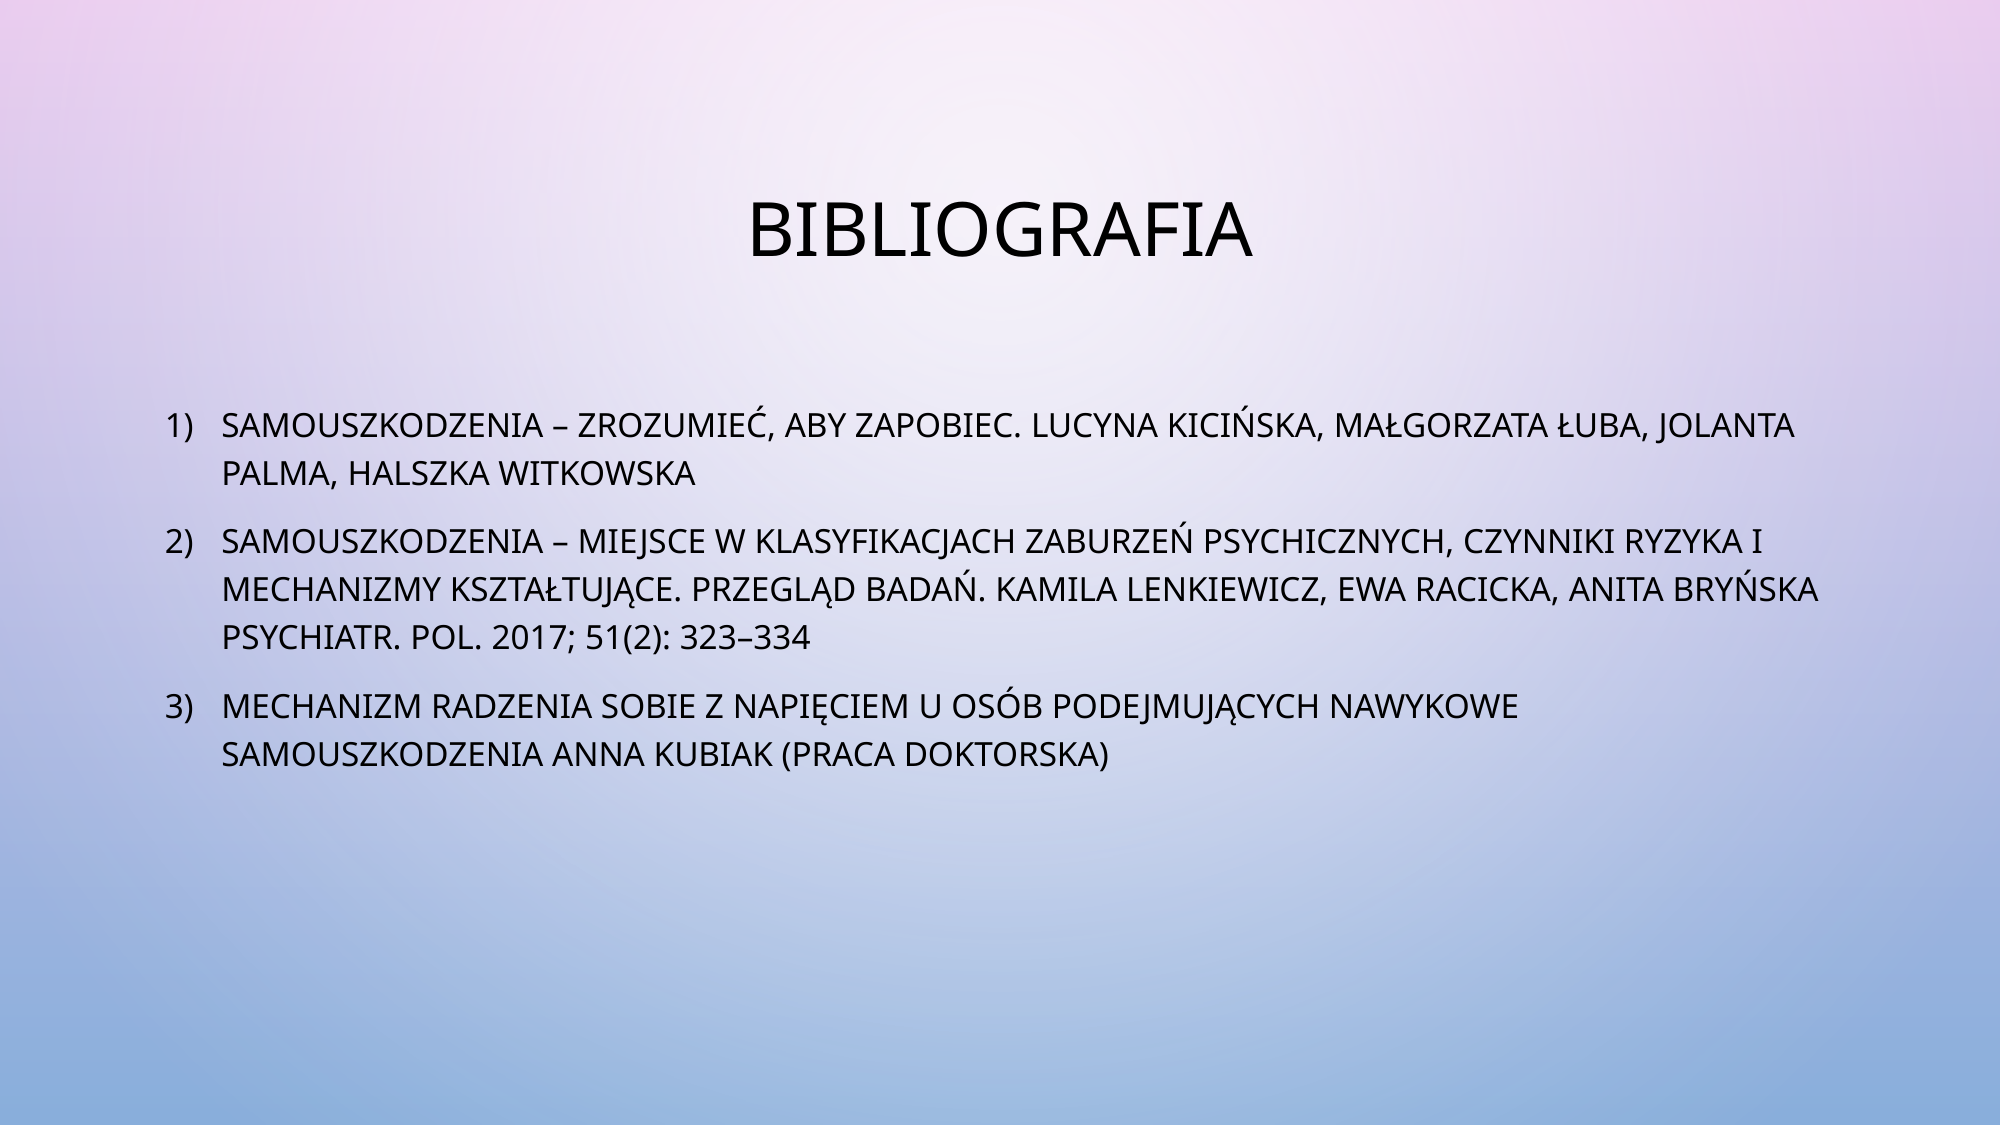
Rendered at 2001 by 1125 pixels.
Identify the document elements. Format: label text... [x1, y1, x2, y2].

list Samouszkodzenia – zrozumieć, aby zapobiec. Lucyna Kicińska, Małgorzata Łuba, Jolanta Palma, Halszka Witkowska Samouszkodzenia – miejsce w klasyfikacjach zaburzeń psychicznych, czynniki ryzyka i mechanizmy kształtujące. Przegląd badań. Kamila Lenkiewicz, Ewa Racicka, Anita Bryńska Psychiatr. Pol. 2017; 51(2): 323–334 Mechanizm radzenia sobie z napięciem u osób podejmujących nawykowe samouszkodzenia Anna Kubiak (praca doktorska) [149, 388, 1851, 950]
table_header PRÓBA SAMOBÓJCZA [0, 0, 2000, 615]
title bibliografia [149, 101, 1851, 364]
